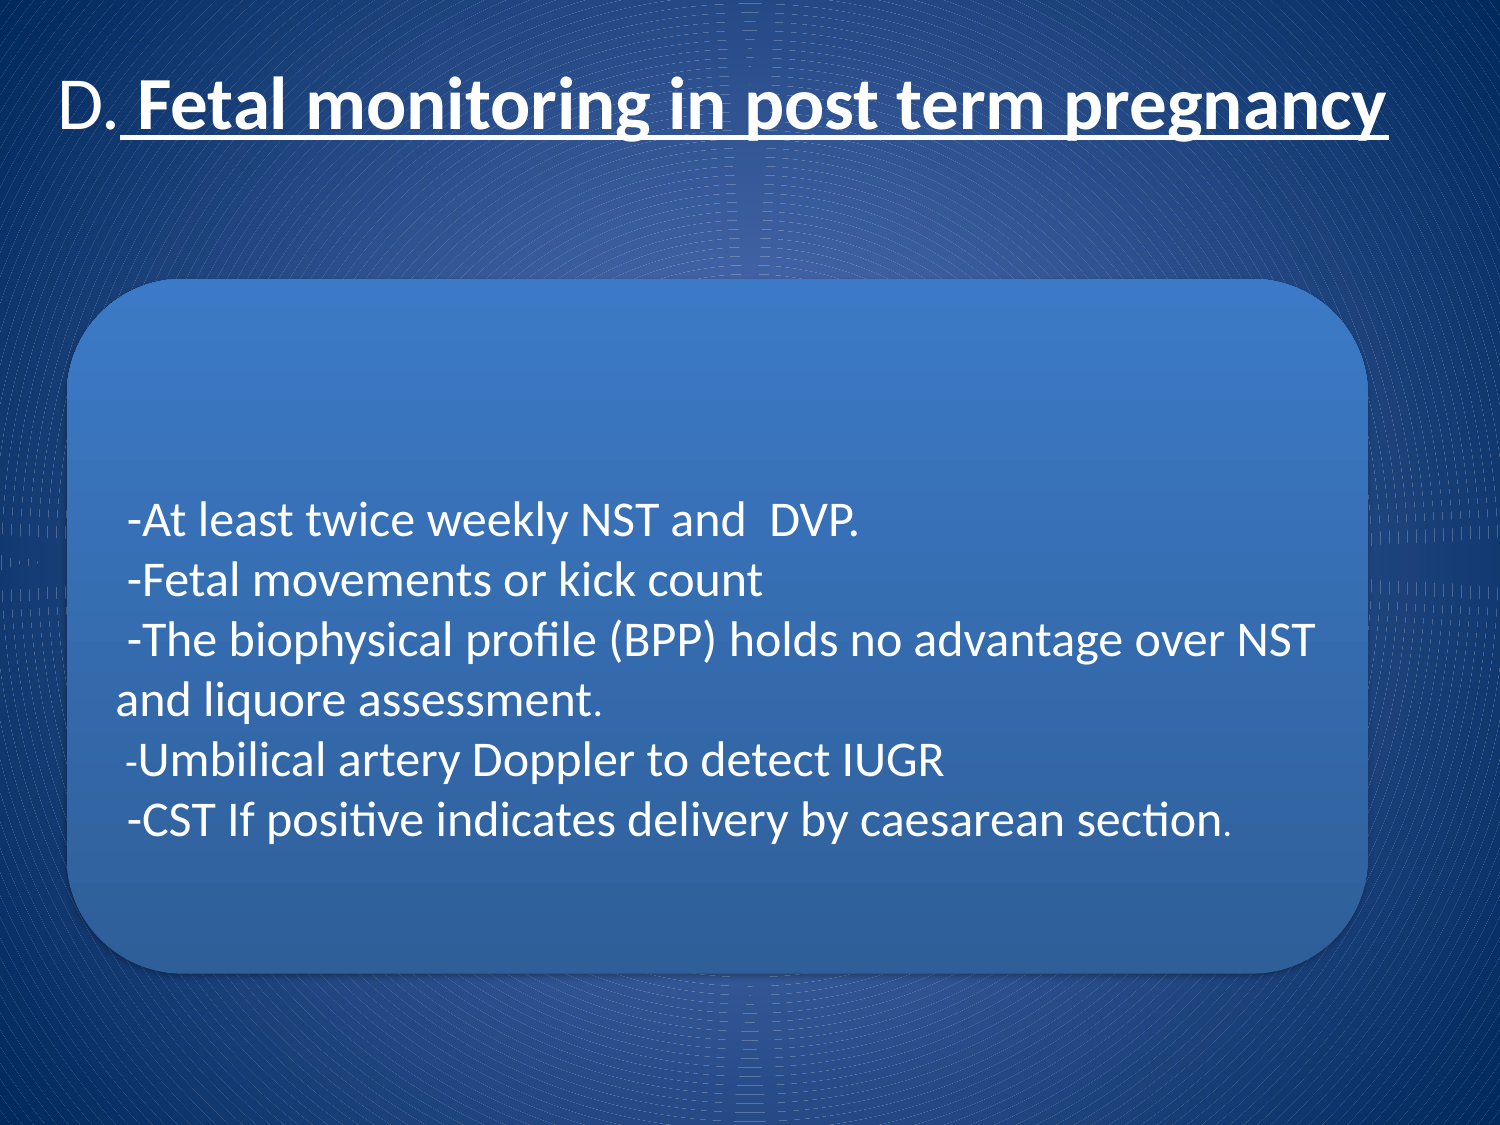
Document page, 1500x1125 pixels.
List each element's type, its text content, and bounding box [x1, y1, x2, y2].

text_box -At least twice weekly NST and DVP. -Fetal movements or kick count -The biophysical profile (BPP) holds no advantage over NST and liquore assessment. -Umbilical artery Doppler to detect IUGR -CST If positive indicates delivery by caesarean section. [66, 278, 1368, 974]
text_box D. Fetal monitoring in post term pregnancy [41, 47, 1404, 153]
